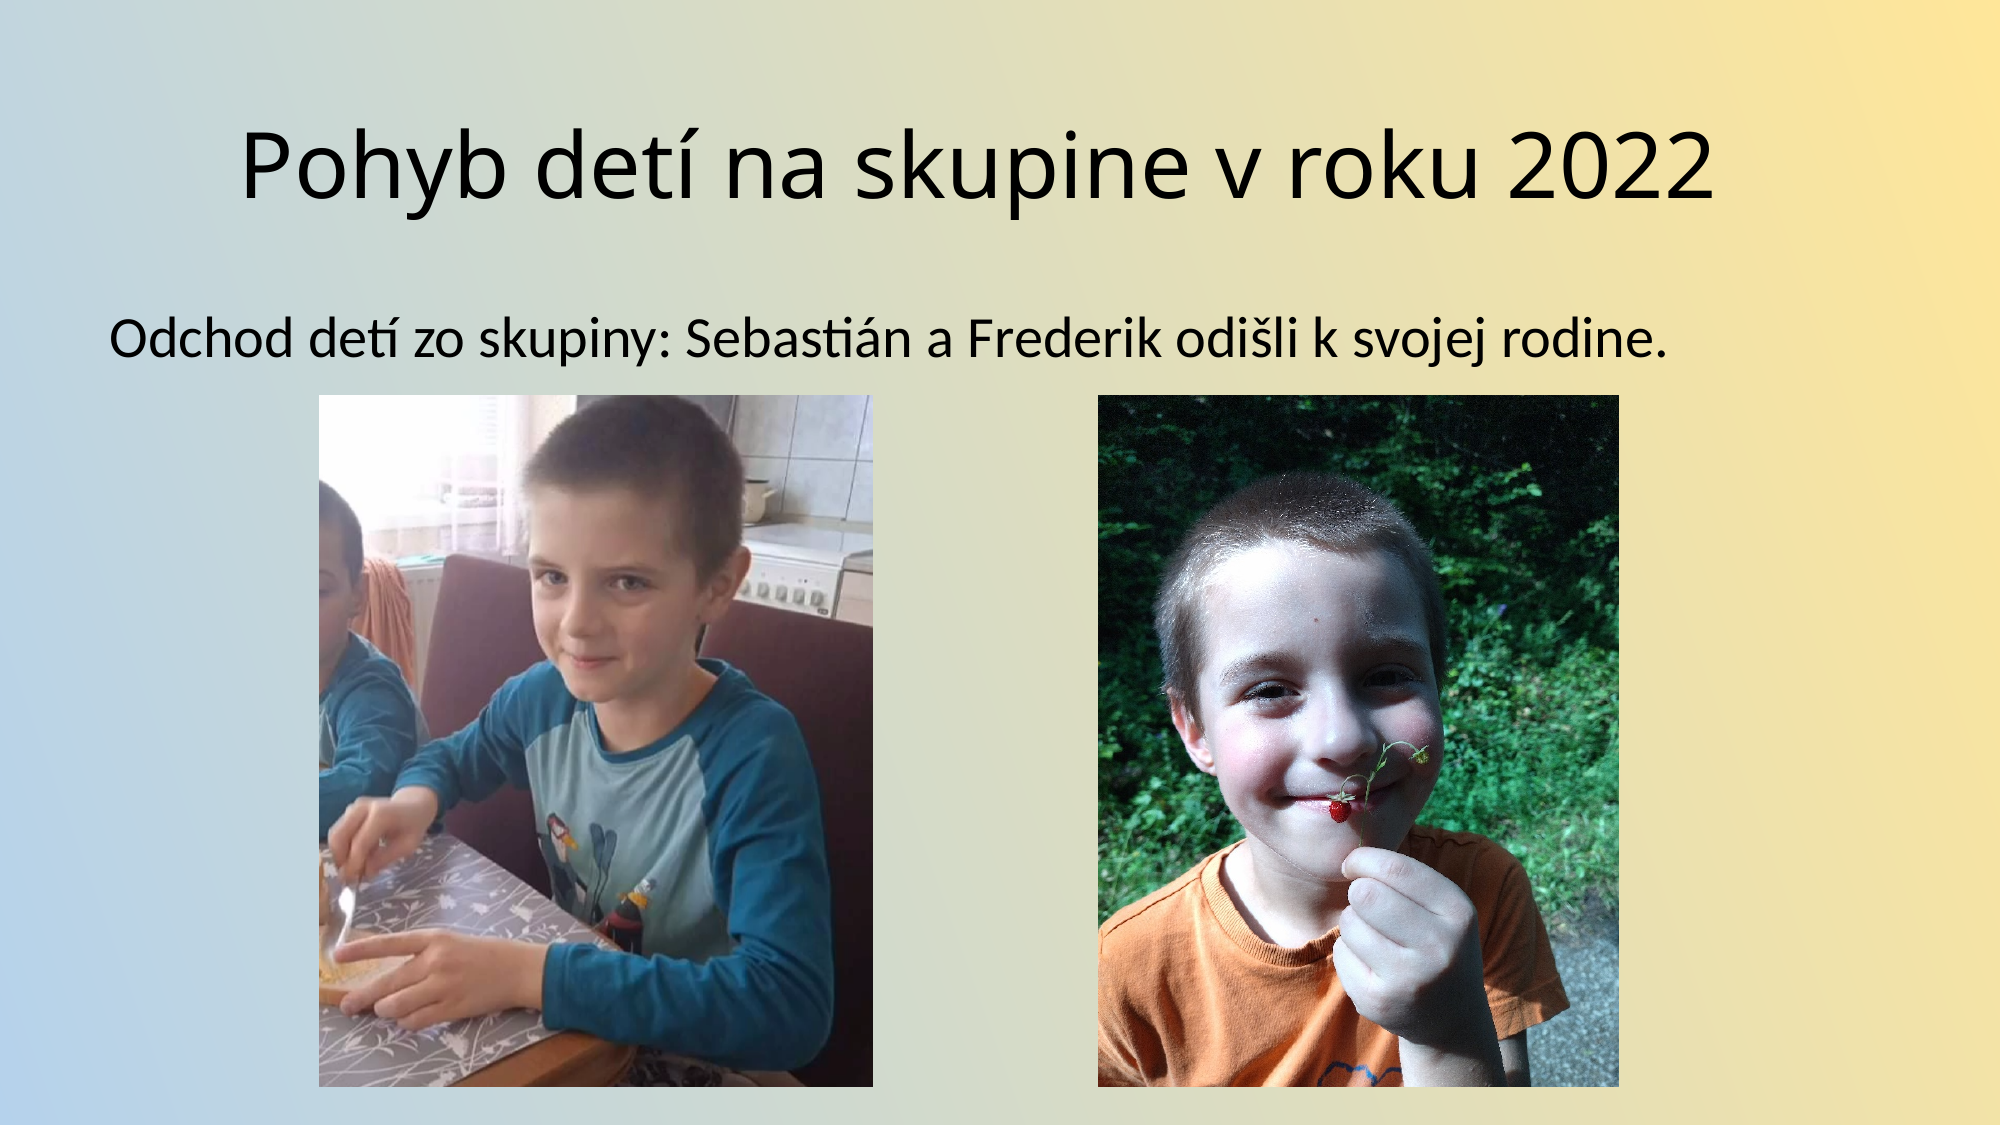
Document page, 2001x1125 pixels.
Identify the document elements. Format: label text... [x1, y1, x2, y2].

title Pohyb detí na skupine v roku 2022 [94, 59, 1863, 278]
picture [1097, 395, 1619, 1087]
picture [319, 395, 873, 1087]
list Odchod detí zo skupiny: Sebastián a Frederik odišli k svojej rodine. [94, 299, 1931, 1014]
